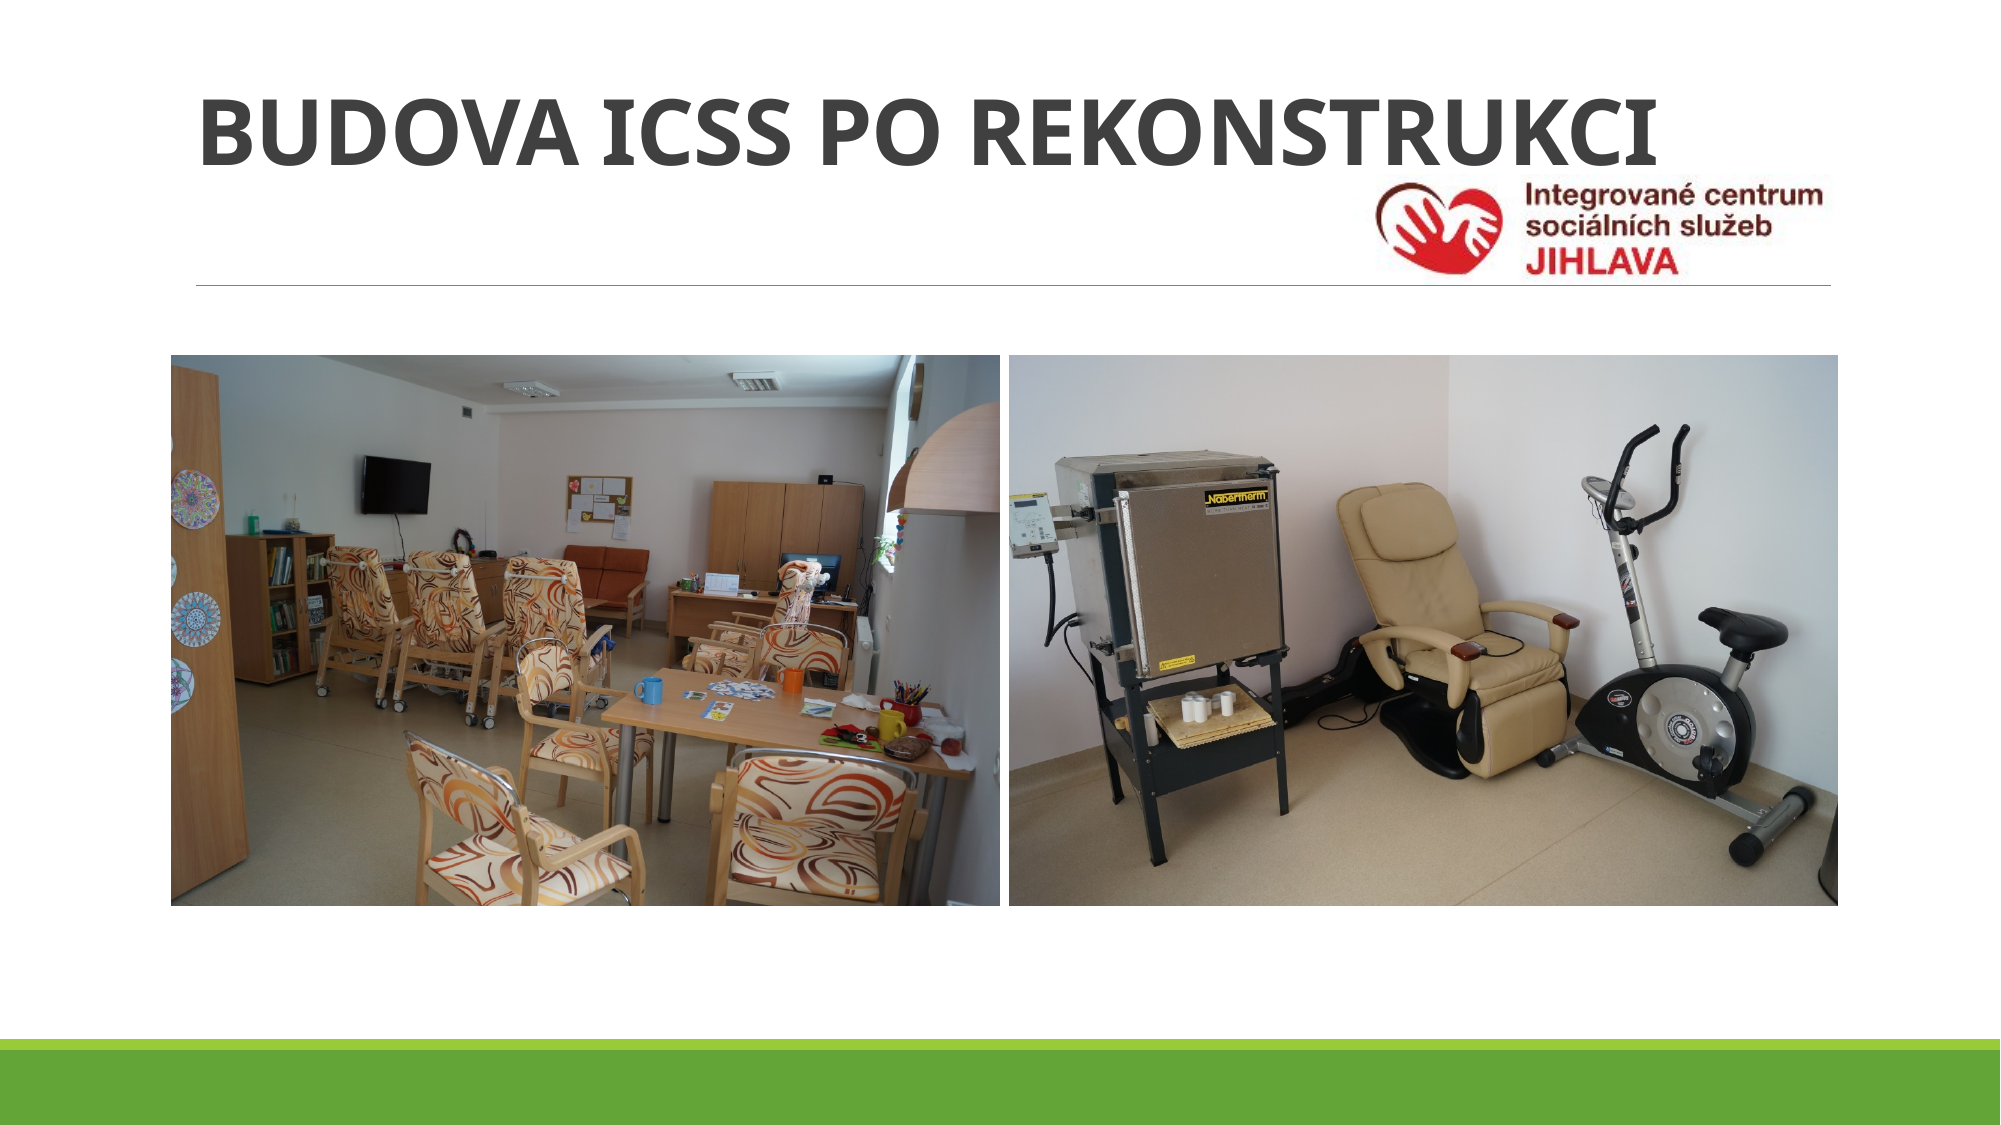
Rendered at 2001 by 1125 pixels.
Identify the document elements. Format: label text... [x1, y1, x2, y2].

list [1352, 173, 1851, 286]
picture [171, 355, 1000, 907]
title BUDOVA ICSS PO REKONSTRUKCI [180, 47, 1830, 285]
picture [1008, 355, 1838, 907]
